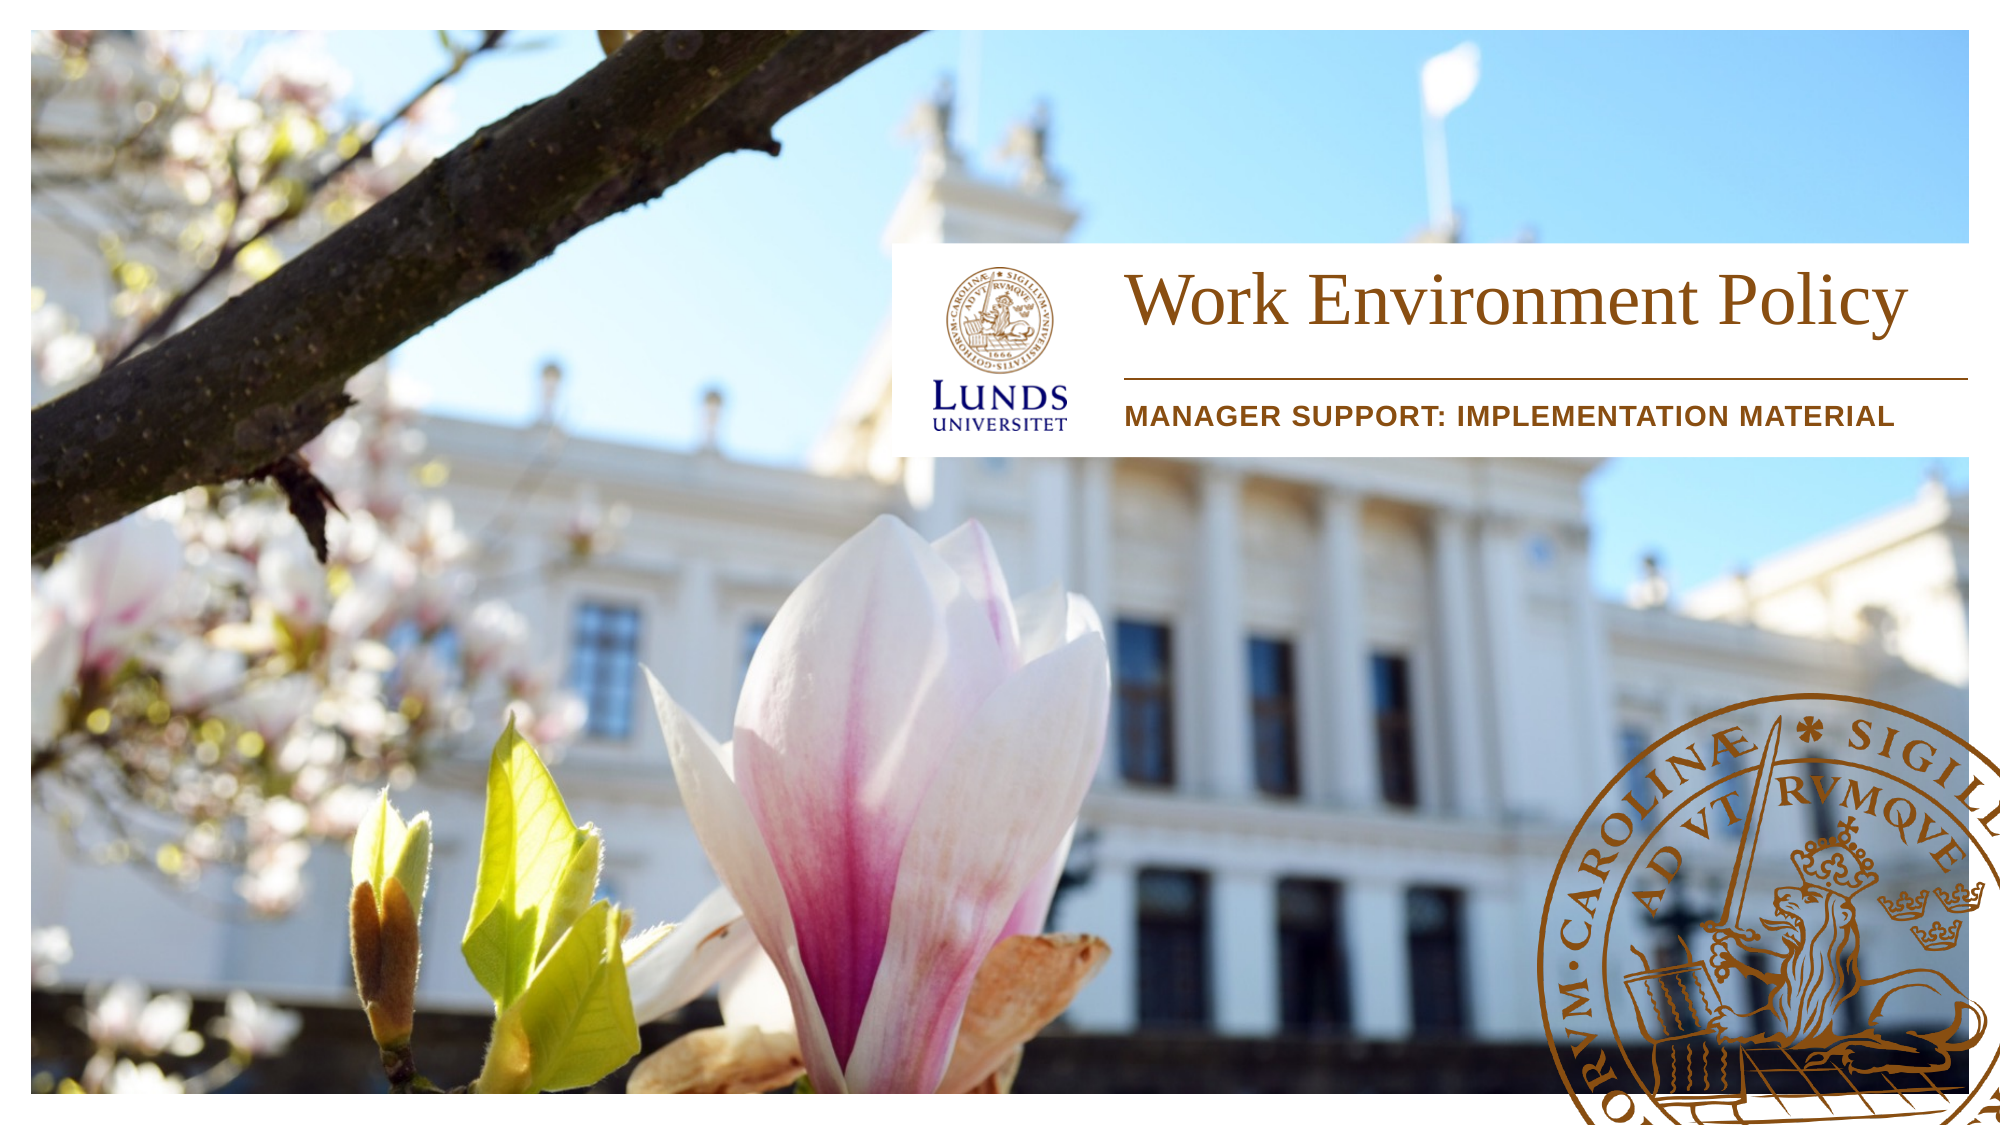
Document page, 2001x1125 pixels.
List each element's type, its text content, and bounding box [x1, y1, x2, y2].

list Work Environment Policy [1124, 249, 1940, 355]
list MANAGEr SUPPORT: implementATION material [1124, 393, 1969, 452]
picture [933, 267, 1067, 431]
picture [31, 30, 2000, 1125]
